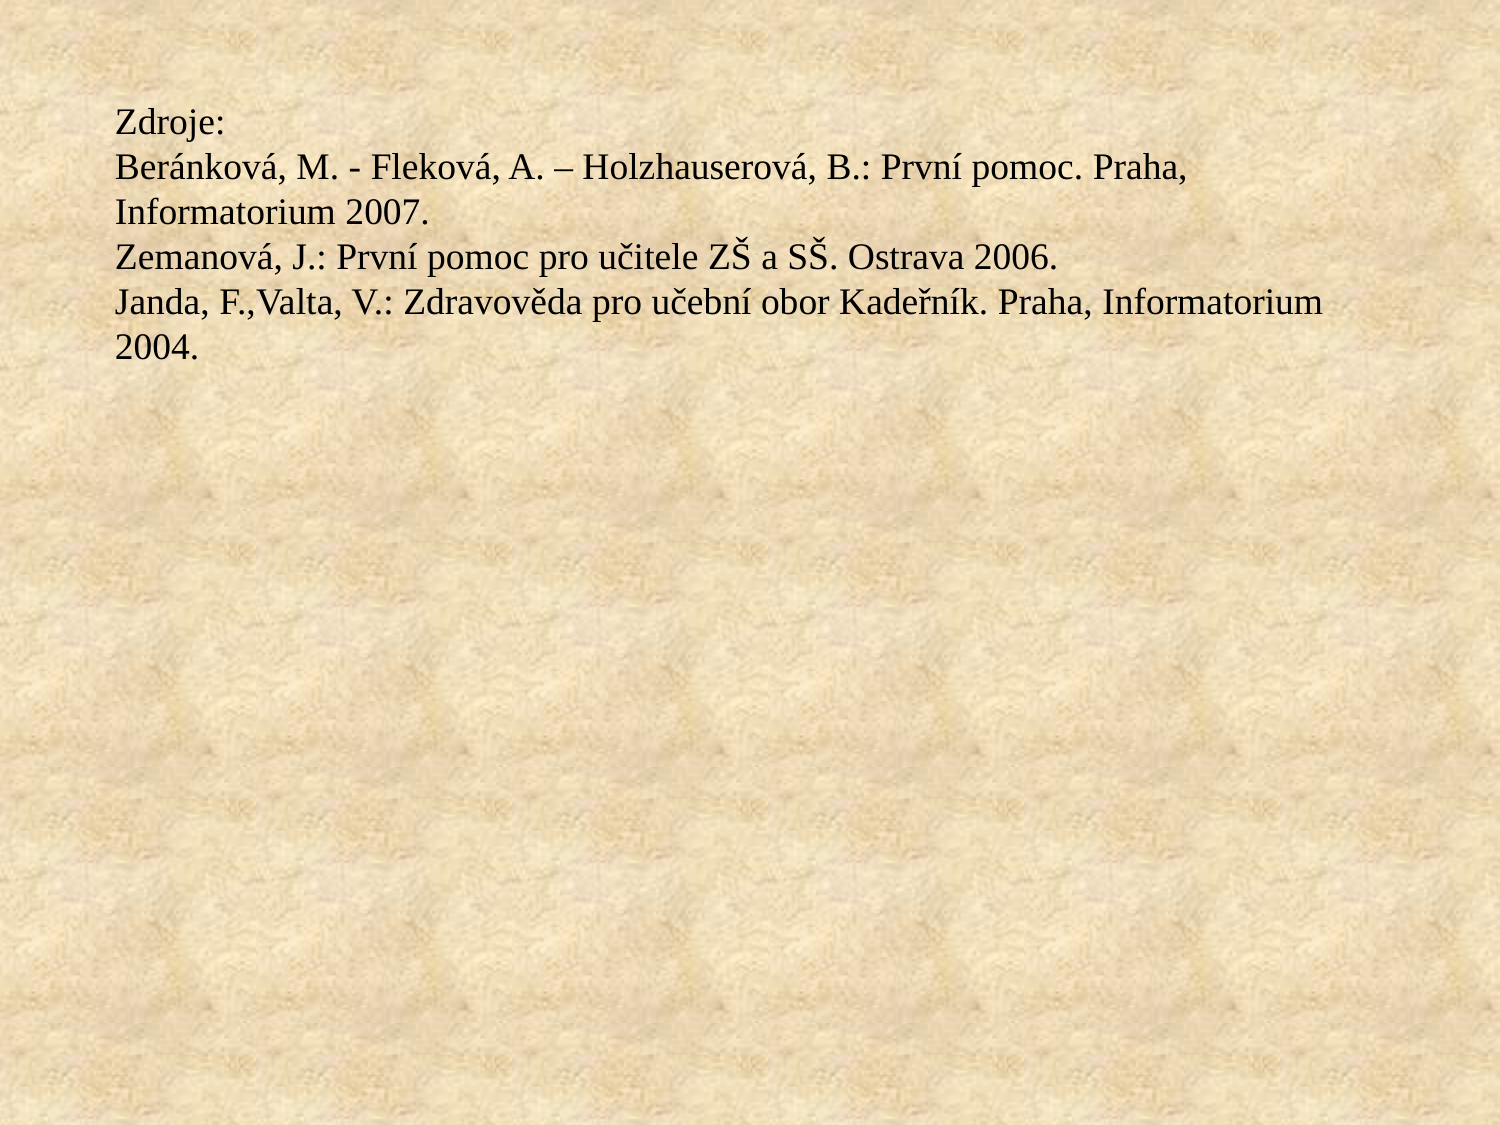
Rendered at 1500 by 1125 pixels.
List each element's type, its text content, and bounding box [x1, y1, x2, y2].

text_box Zdroje: Beránková, M. - Fleková, A. – Holzhauserová, B.: První pomoc. Praha, Informatorium 2007. Zemanová, J.: První pomoc pro učitele ZŠ a SŠ. Ostrava 2006. Janda, F.,Valta, V.: Zdravověda pro učební obor Kadeřník. Praha, Informatorium 2004. [100, 89, 1353, 375]
picture [0, 0, 1500, 1125]
